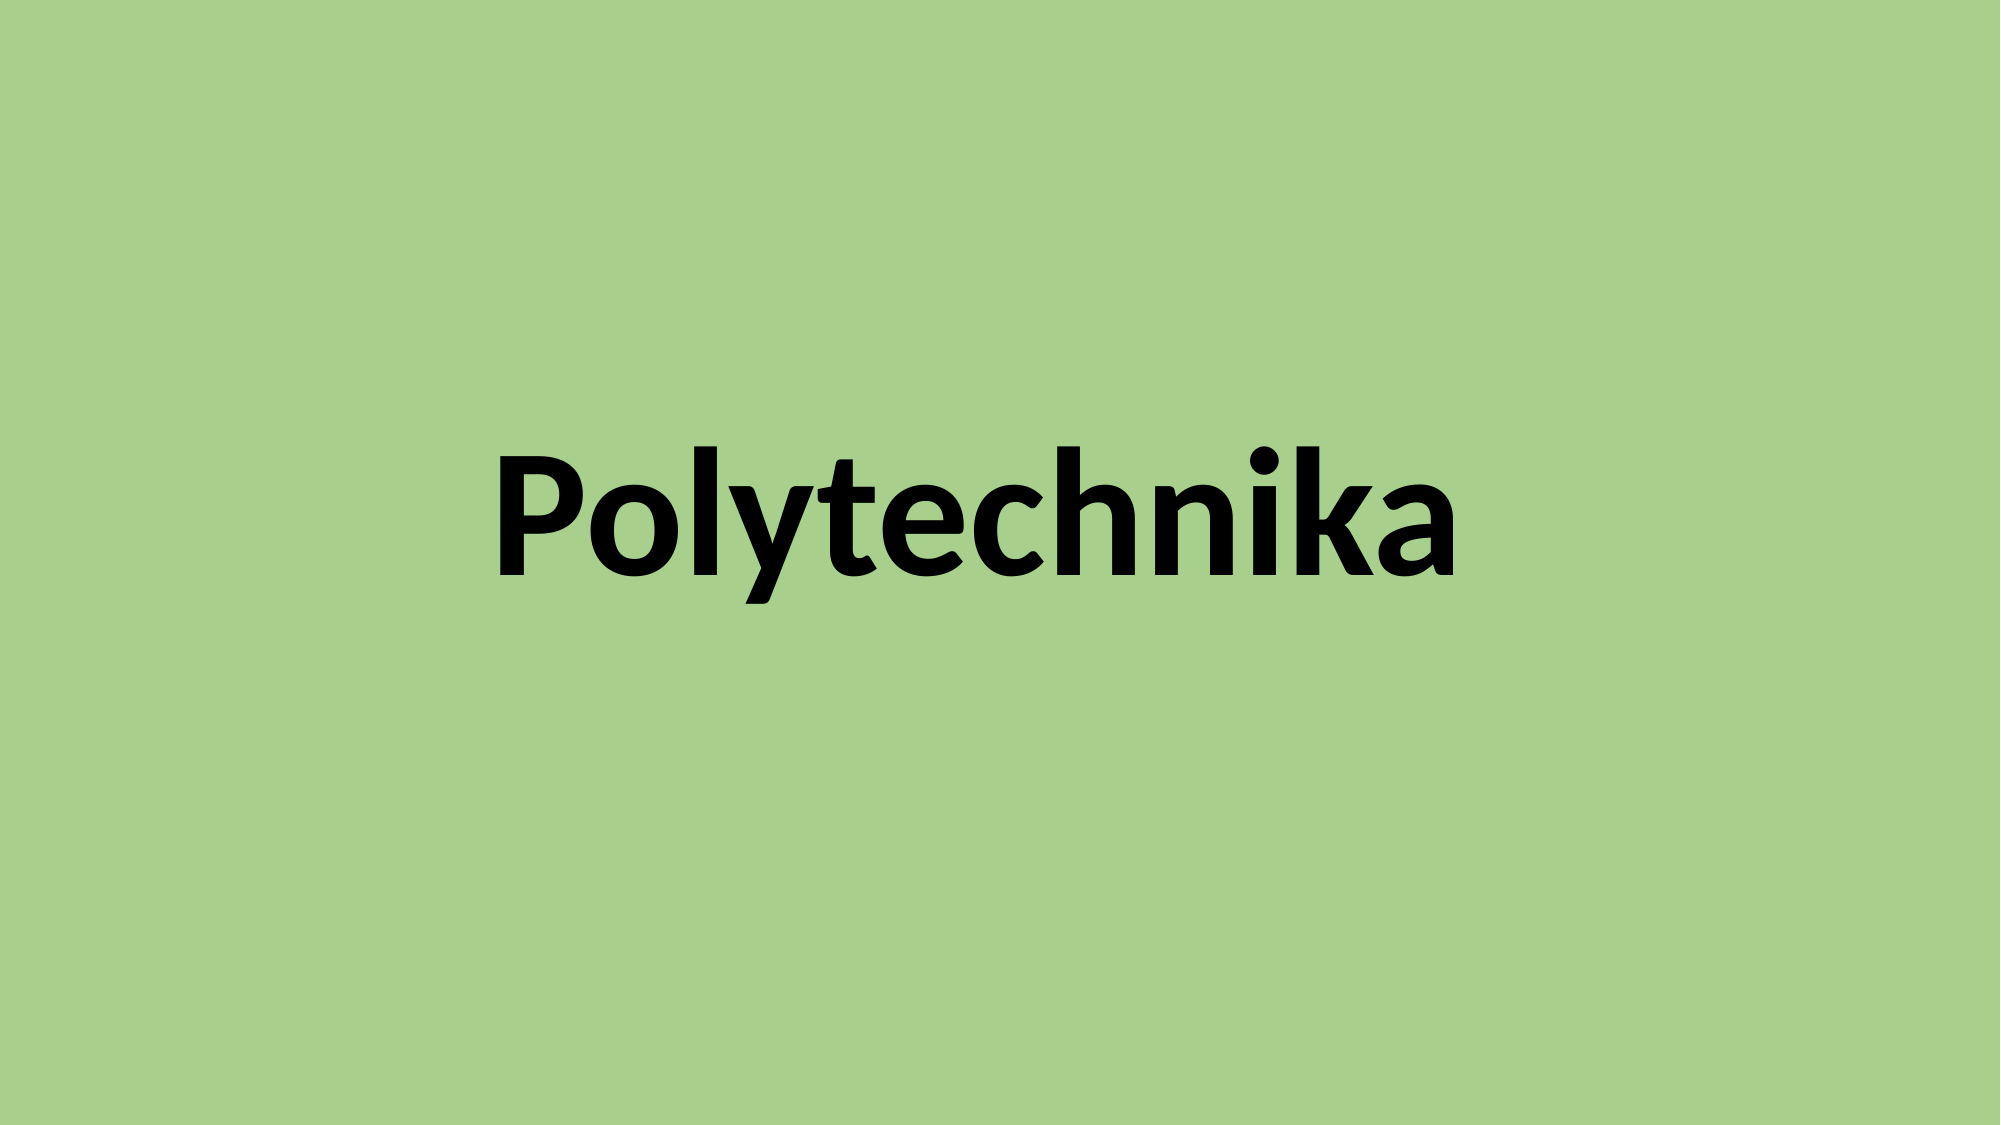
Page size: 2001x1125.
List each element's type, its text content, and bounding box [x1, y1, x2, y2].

title Polytechnika [100, 407, 1855, 625]
